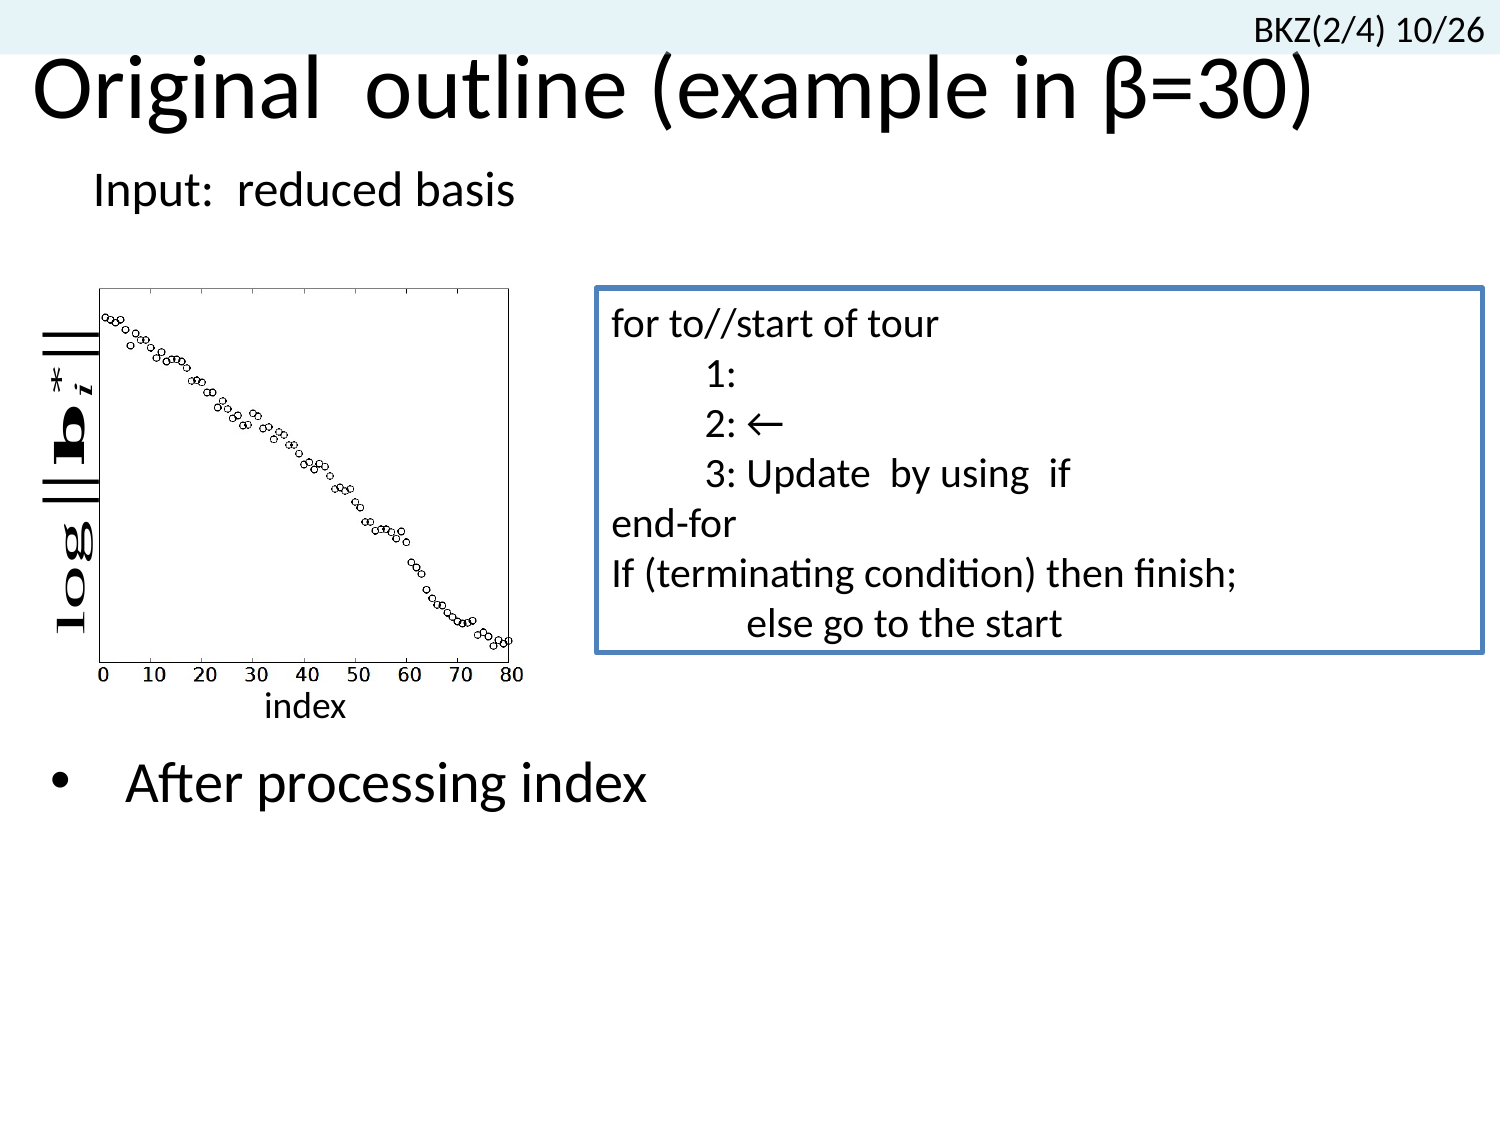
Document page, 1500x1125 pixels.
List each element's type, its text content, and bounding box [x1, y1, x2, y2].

picture [91, 278, 523, 710]
text_box BKZ(2/4) 10/26 [0, 0, 1500, 57]
